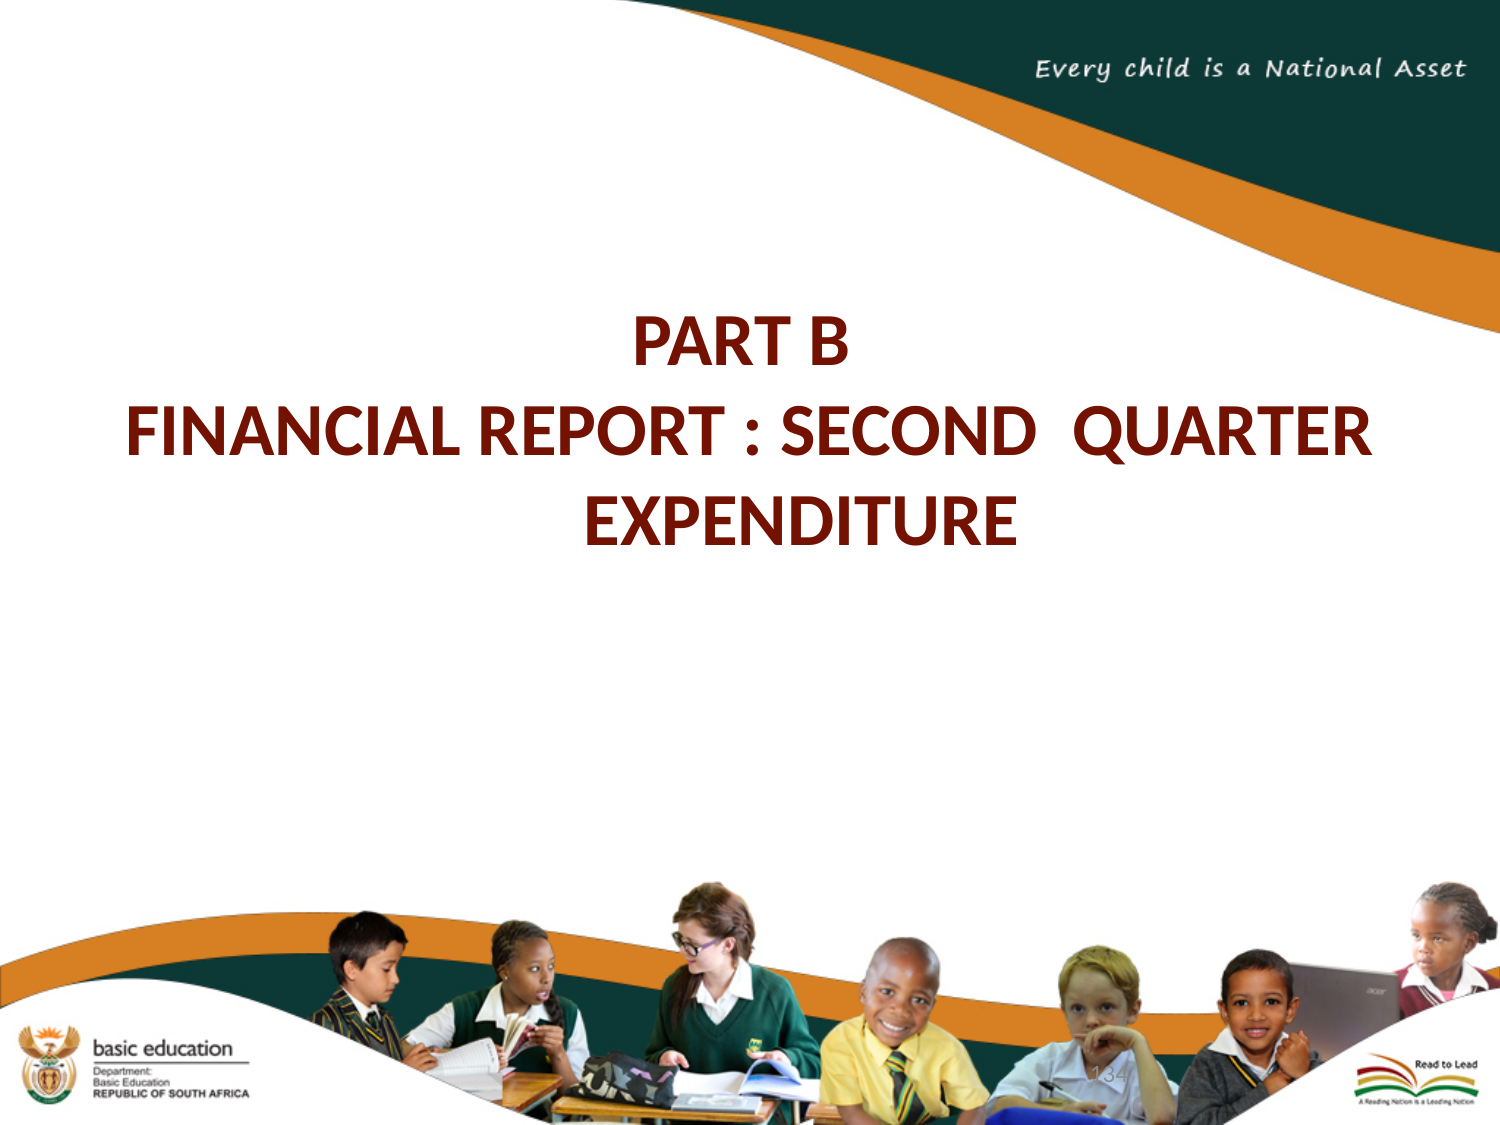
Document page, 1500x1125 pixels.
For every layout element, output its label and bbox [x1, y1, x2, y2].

picture [0, 0, 1500, 282]
text_box [0, 282, 1500, 568]
slide_number [1074, 1042, 1425, 1103]
picture [0, 568, 1500, 1125]
